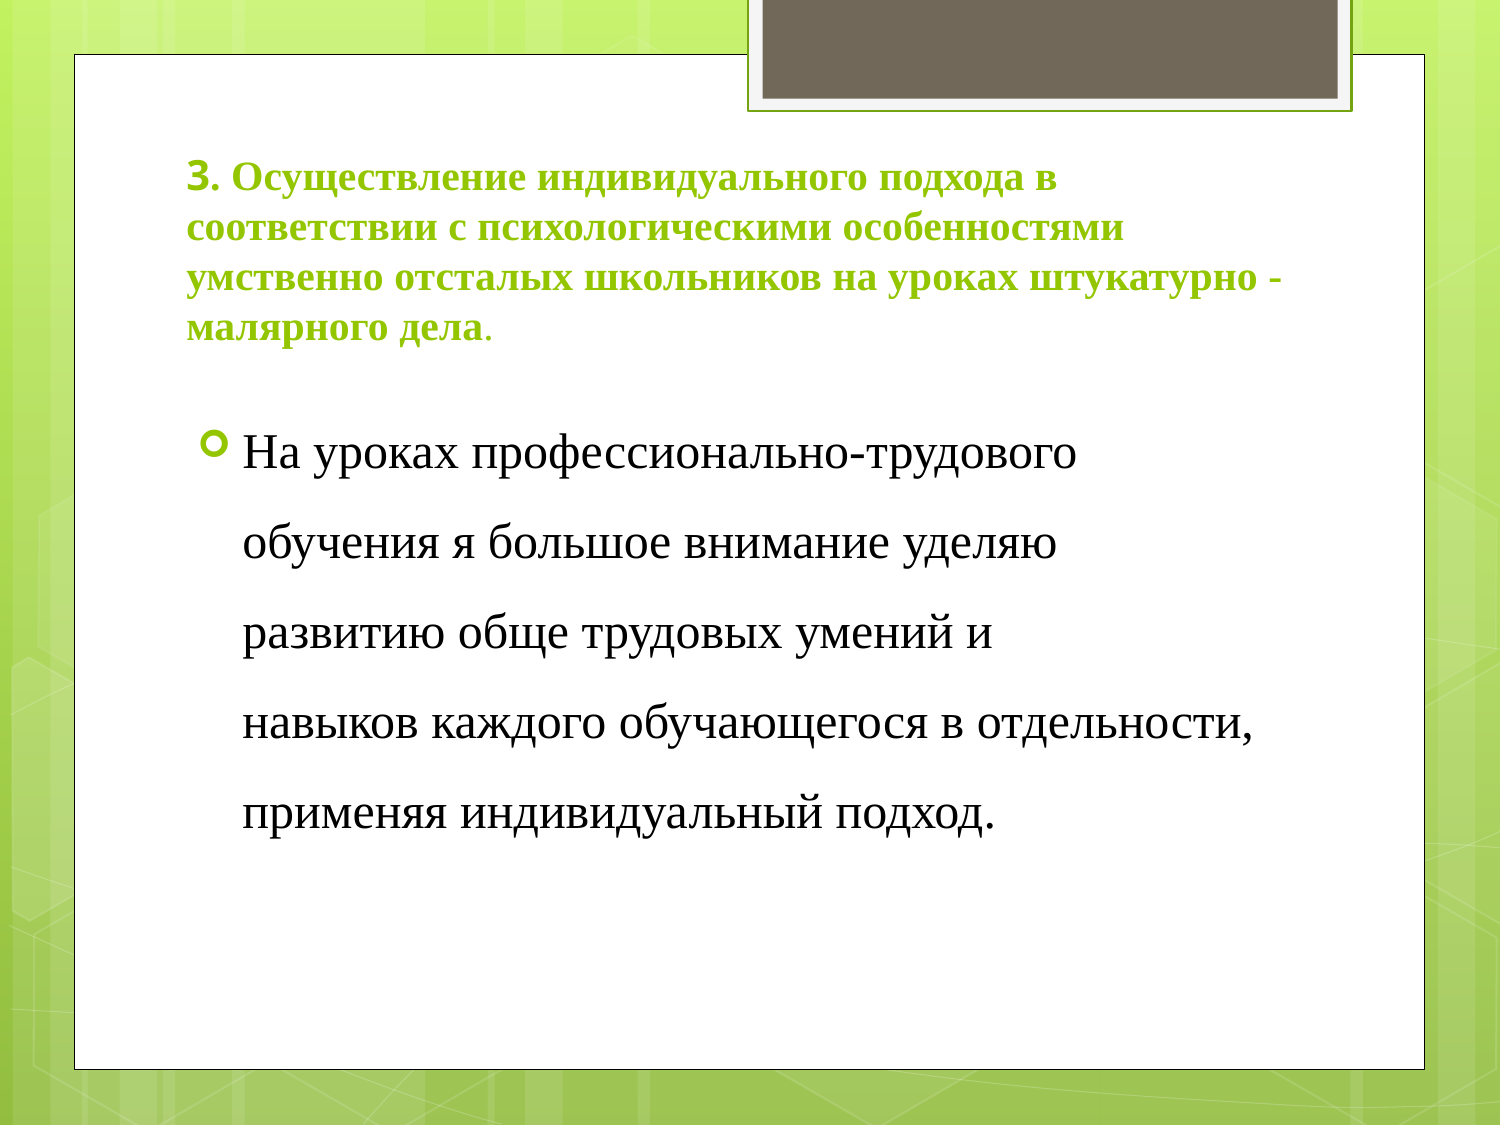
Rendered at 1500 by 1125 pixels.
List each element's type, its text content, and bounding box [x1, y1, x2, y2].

title 3. Осуществление индивидуального подхода в соответствии с психологическими особенностями умственно отсталых школьников на уроках штукатурно - малярного дела. [171, 168, 1324, 357]
list На уроках профессионально-трудового обучения я большое внимание уделяю развитию обще трудовых умений и навыков каждого обучающегося в отдельности, применяя индивидуальный подход. [171, 381, 1283, 957]
